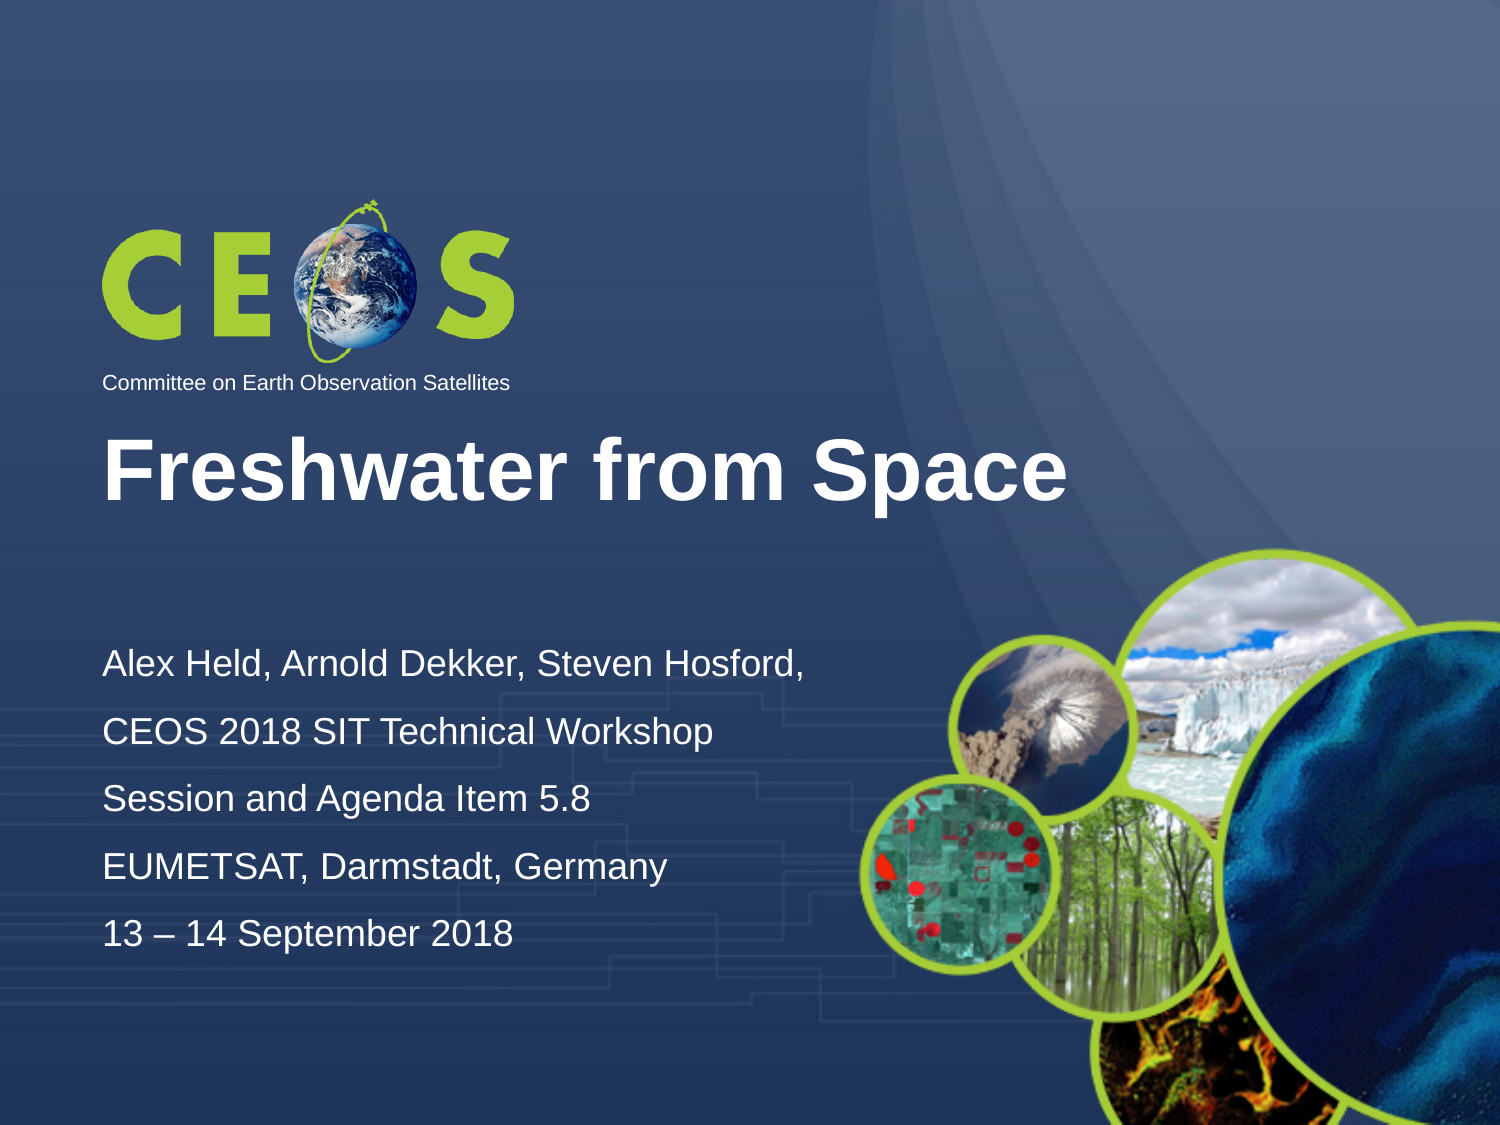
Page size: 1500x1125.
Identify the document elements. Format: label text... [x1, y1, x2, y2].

picture [1435, 1058, 1443, 1065]
text_box Alex Held, Arnold Dekker, Steven Hosford, CEOS 2018 SIT Technical Workshop Session and Agenda Item 5.8 EUMETSAT, Darmstadt, Germany 13 – 14 September 2018 [102, 616, 892, 1034]
title Freshwater from Space [102, 412, 1088, 576]
text_box Committee on Earth Observation Satellites [102, 368, 563, 403]
picture [0, 0, 1500, 1125]
